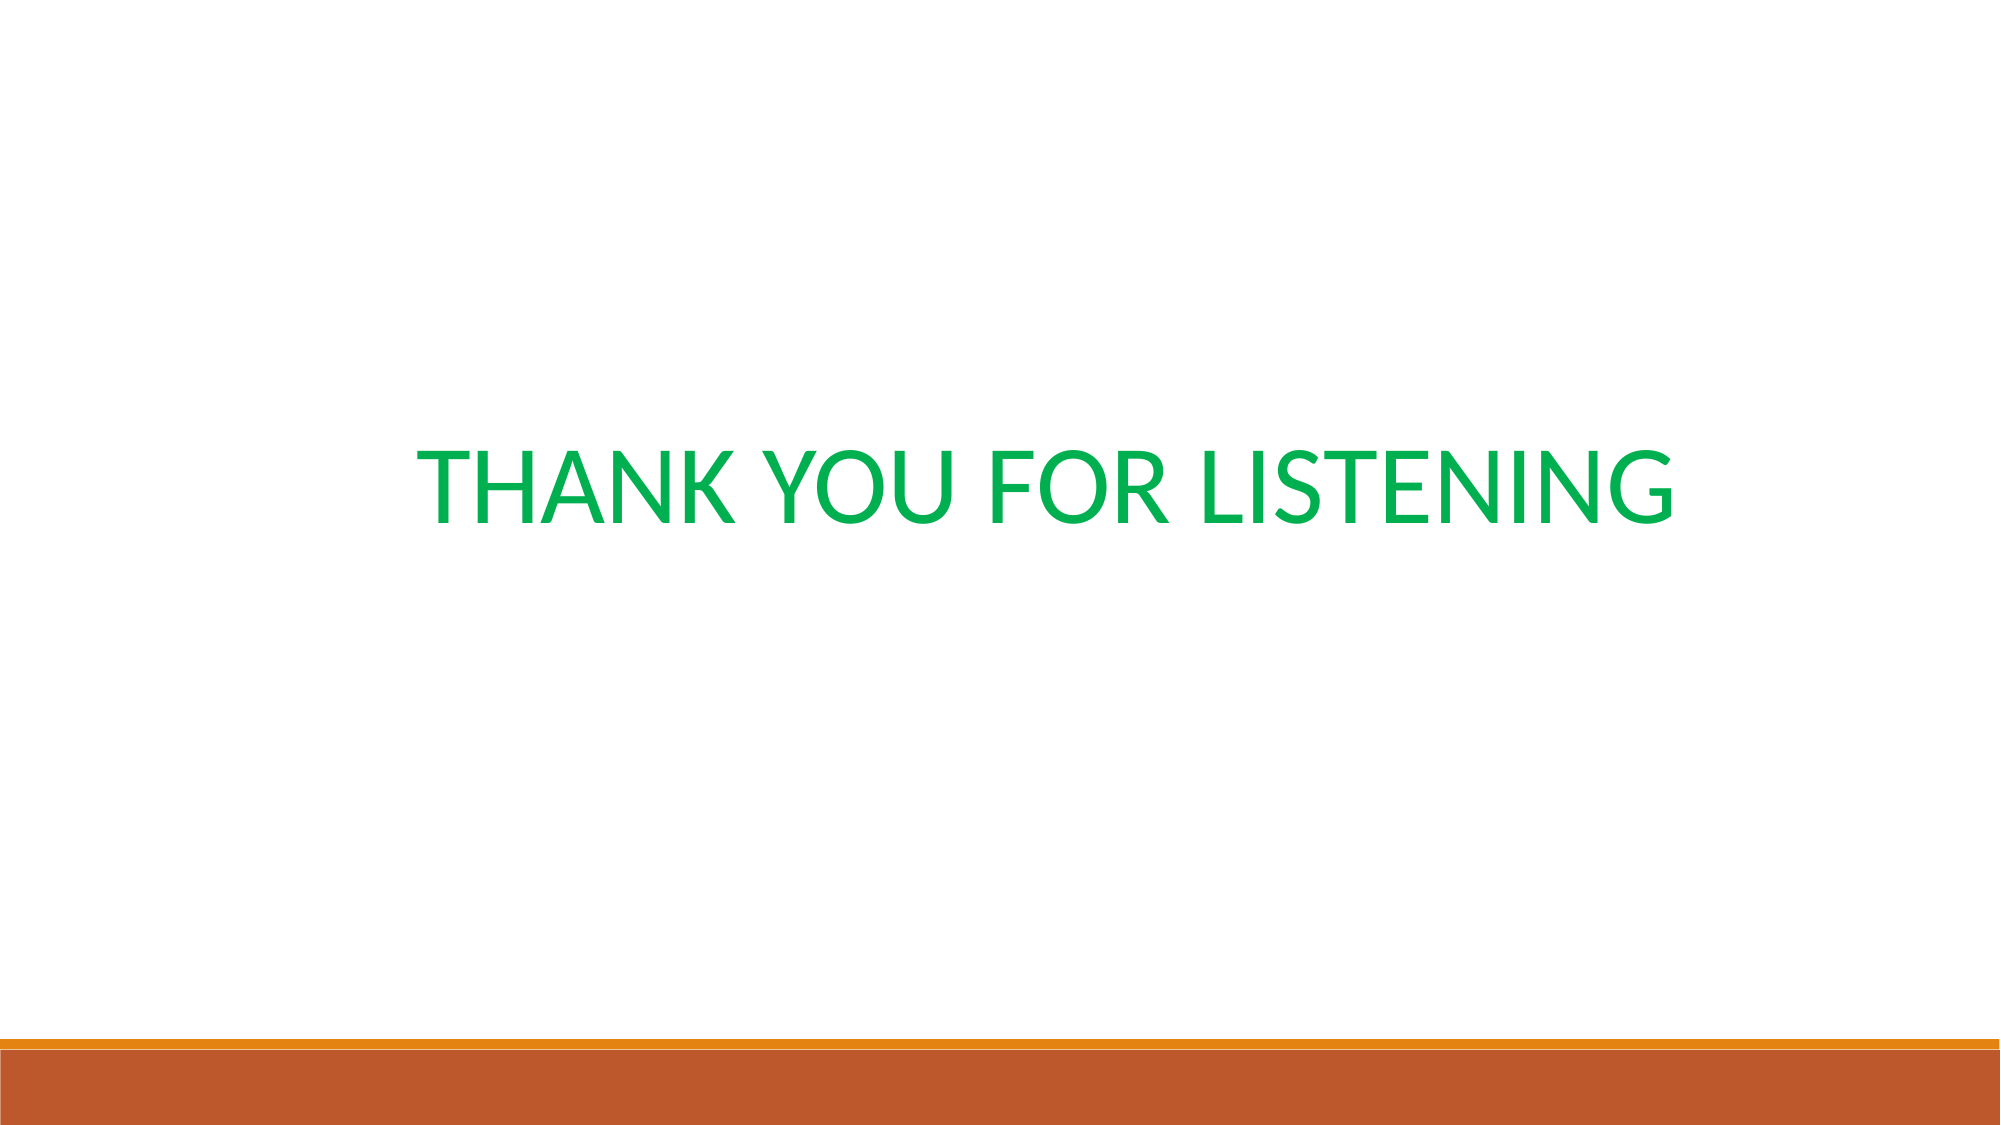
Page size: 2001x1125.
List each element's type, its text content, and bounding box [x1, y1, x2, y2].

text_box THANK YOU FOR LISTENING [401, 403, 1694, 554]
